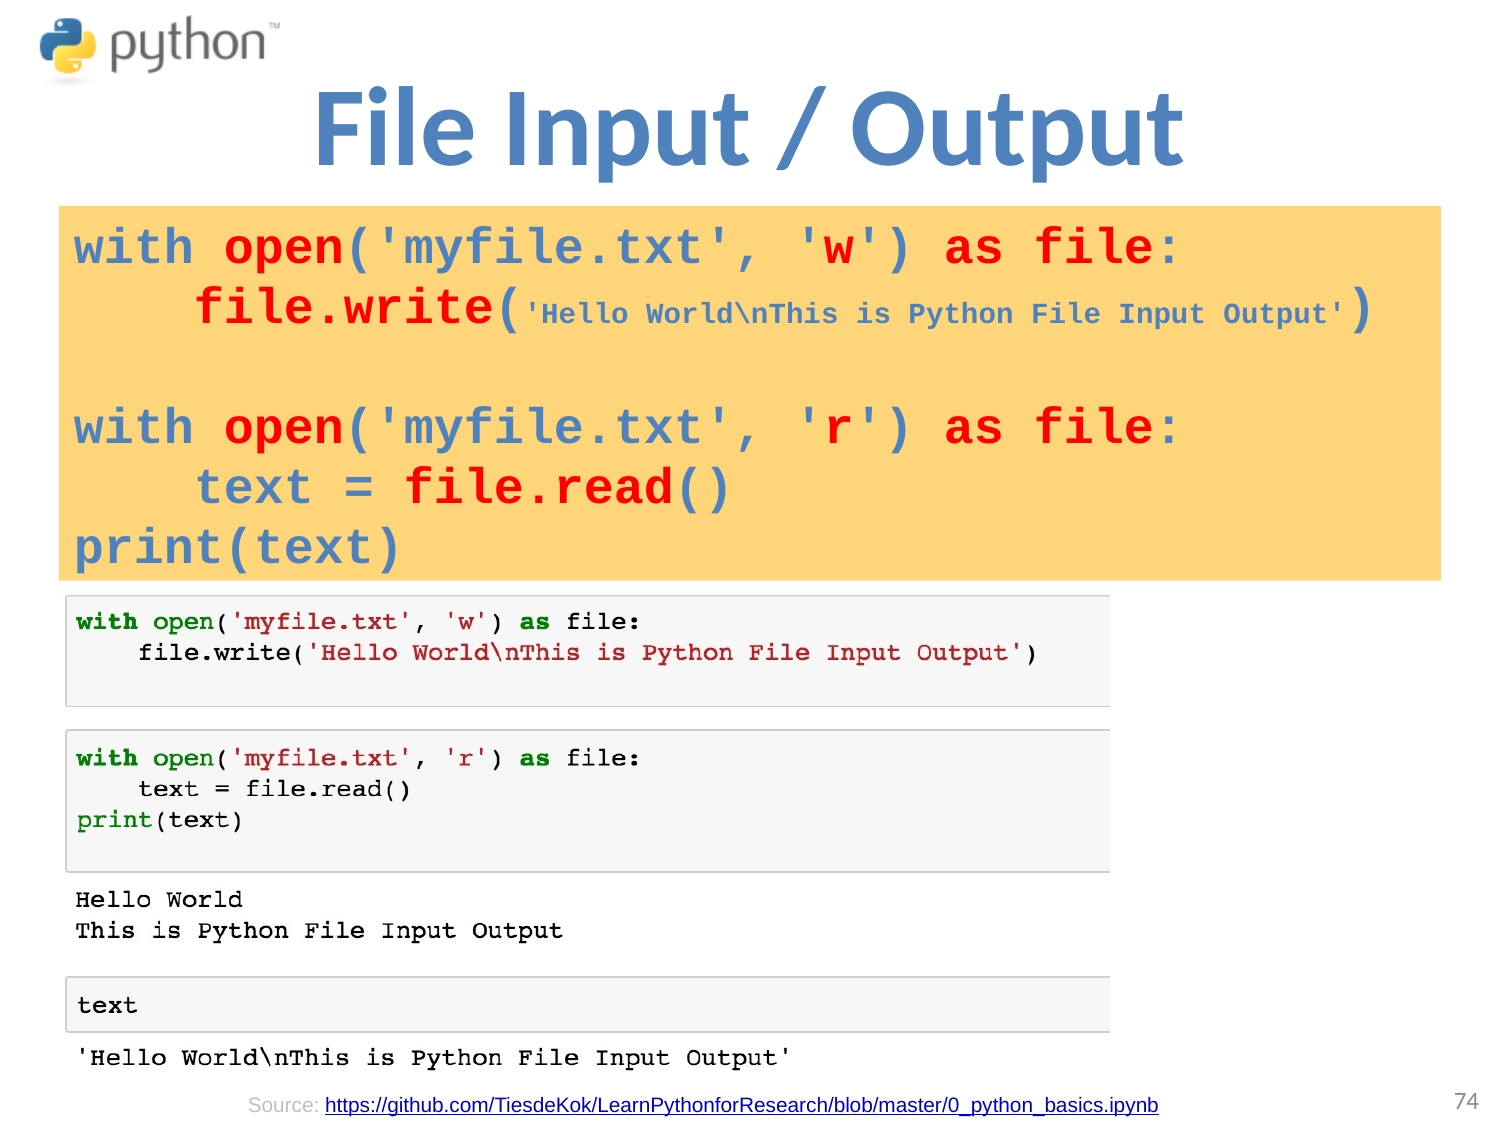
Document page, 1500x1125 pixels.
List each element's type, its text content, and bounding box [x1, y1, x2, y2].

text_box Source: https://github.com/TiesdeKok/LearnPythonforResearch/blob/master/0_python_basics.ipynb [154, 1084, 1253, 1125]
text_box with open('myfile.txt', 'w') as file: file.write('Hello World\nThis is Python File Input Output') with open('myfile.txt', 'r') as file: text = file.read() print(text) [58, 205, 1441, 581]
picture [0, 1, 303, 104]
title File Input / Output [75, 45, 1425, 197]
slide_number 74 [1144, 1069, 1495, 1125]
picture [59, 586, 1110, 1083]
